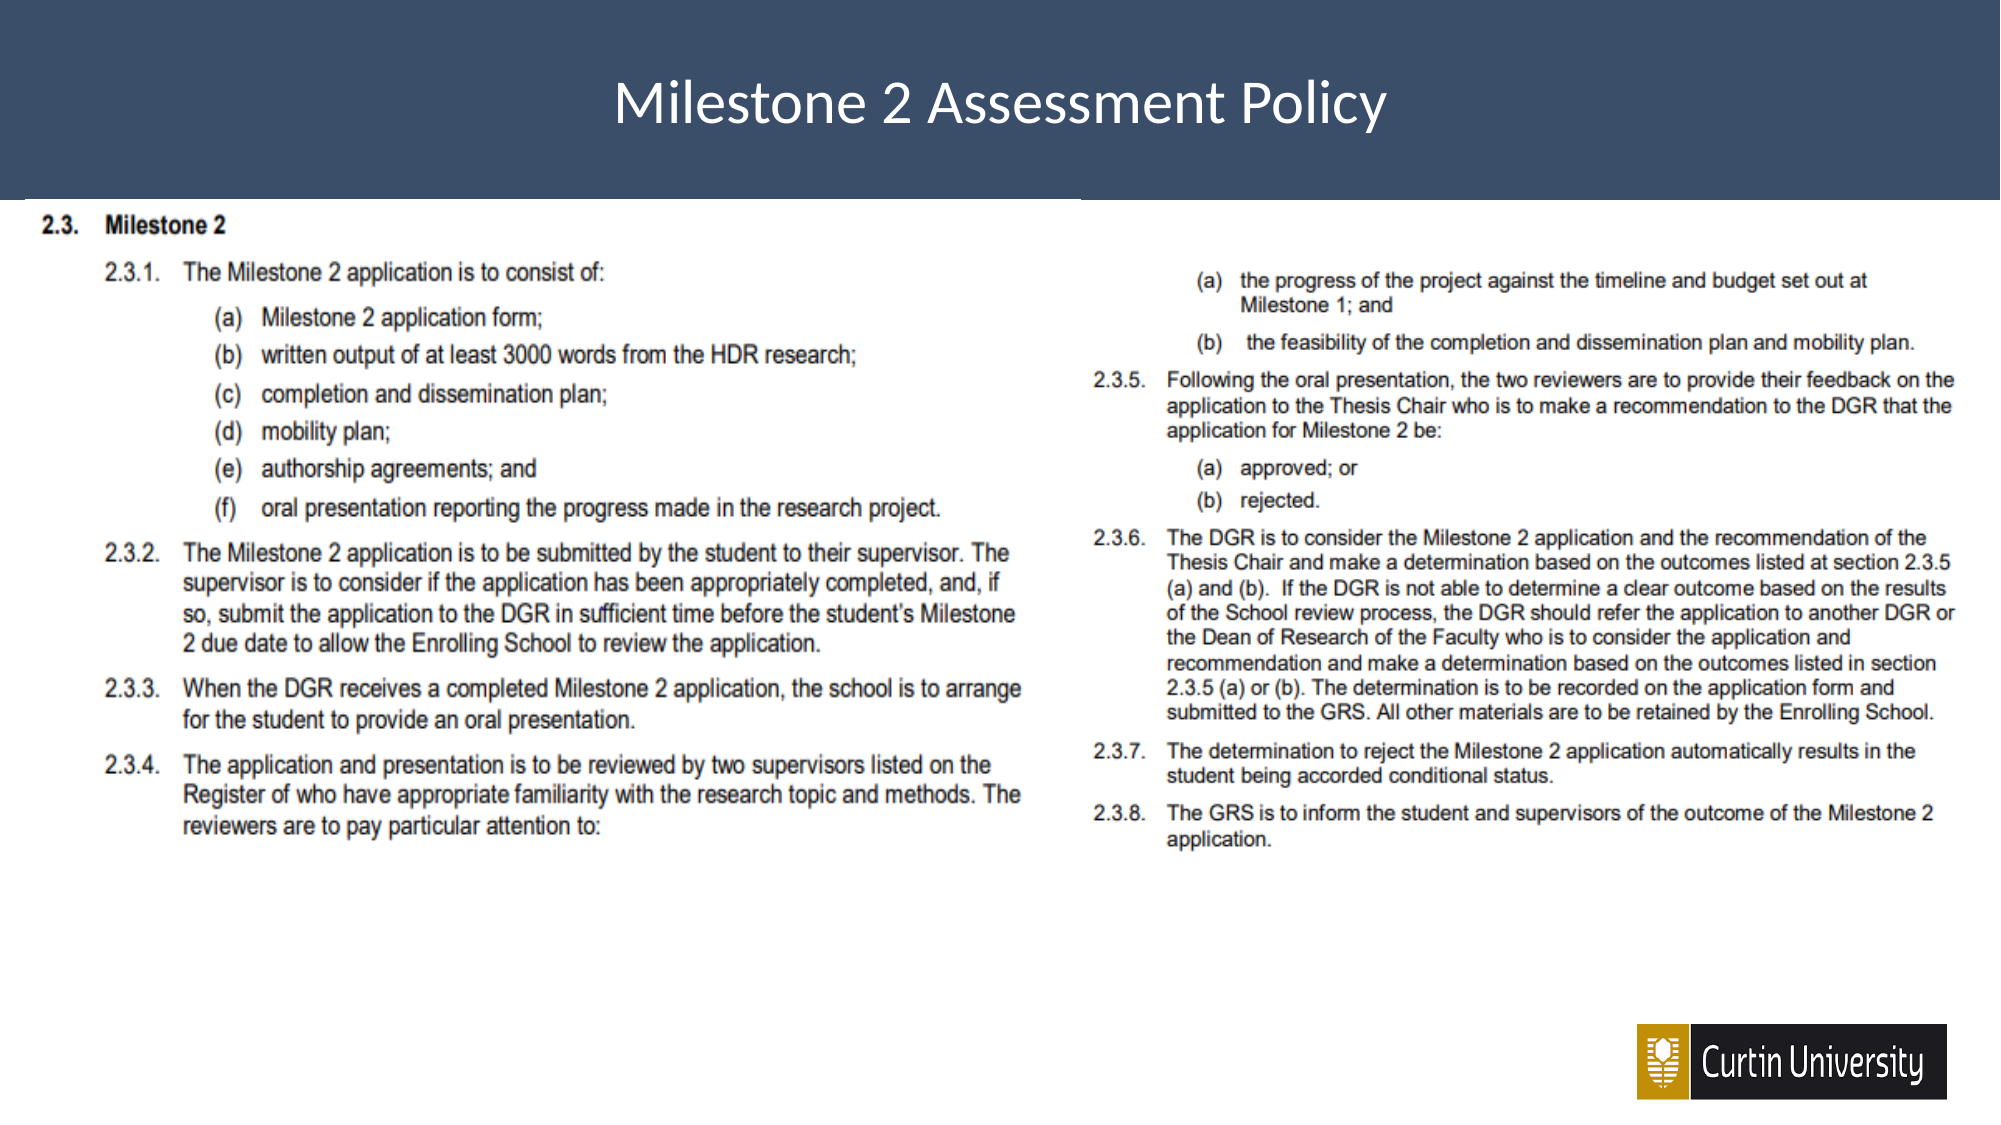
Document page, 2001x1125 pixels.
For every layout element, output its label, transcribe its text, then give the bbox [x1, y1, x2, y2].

text_box Milestone 2 Assessment Policy [0, 0, 2000, 200]
picture [25, 199, 2000, 882]
picture [1637, 1024, 1947, 1100]
